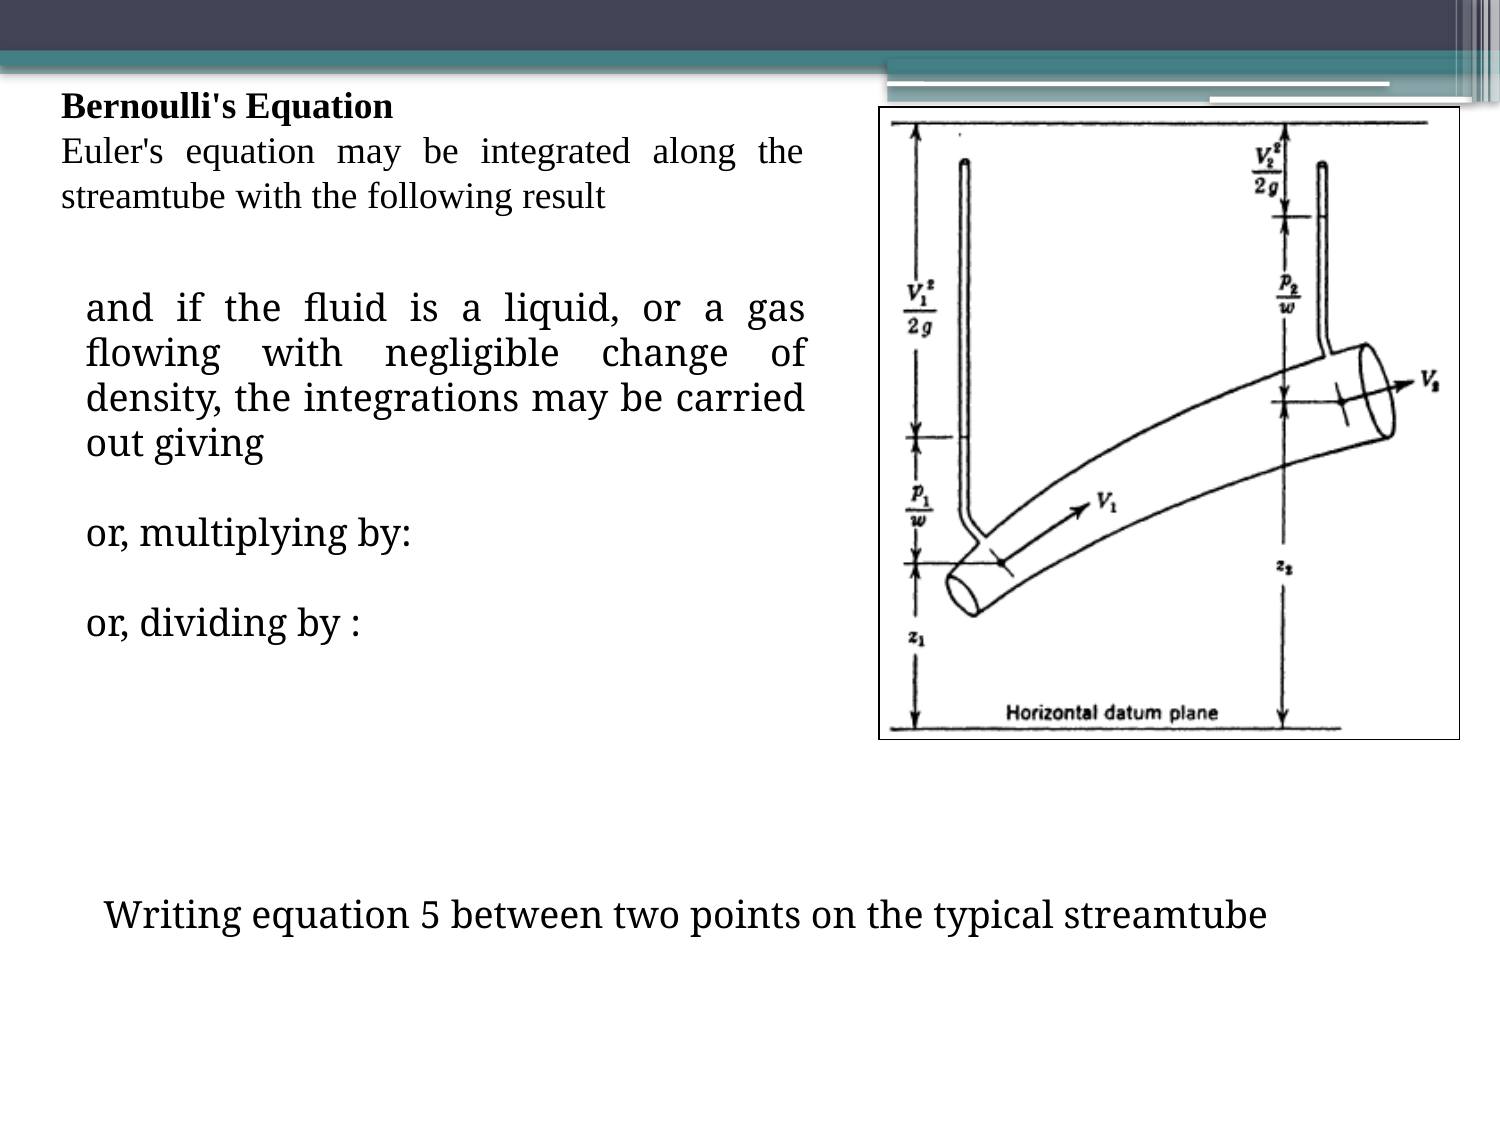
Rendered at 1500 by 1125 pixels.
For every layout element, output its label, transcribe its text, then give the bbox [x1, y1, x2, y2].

text_box Bernoulli's Equation Euler's equation may be integrated along the streamtube with the following result [46, 73, 820, 269]
picture [879, 107, 1459, 740]
